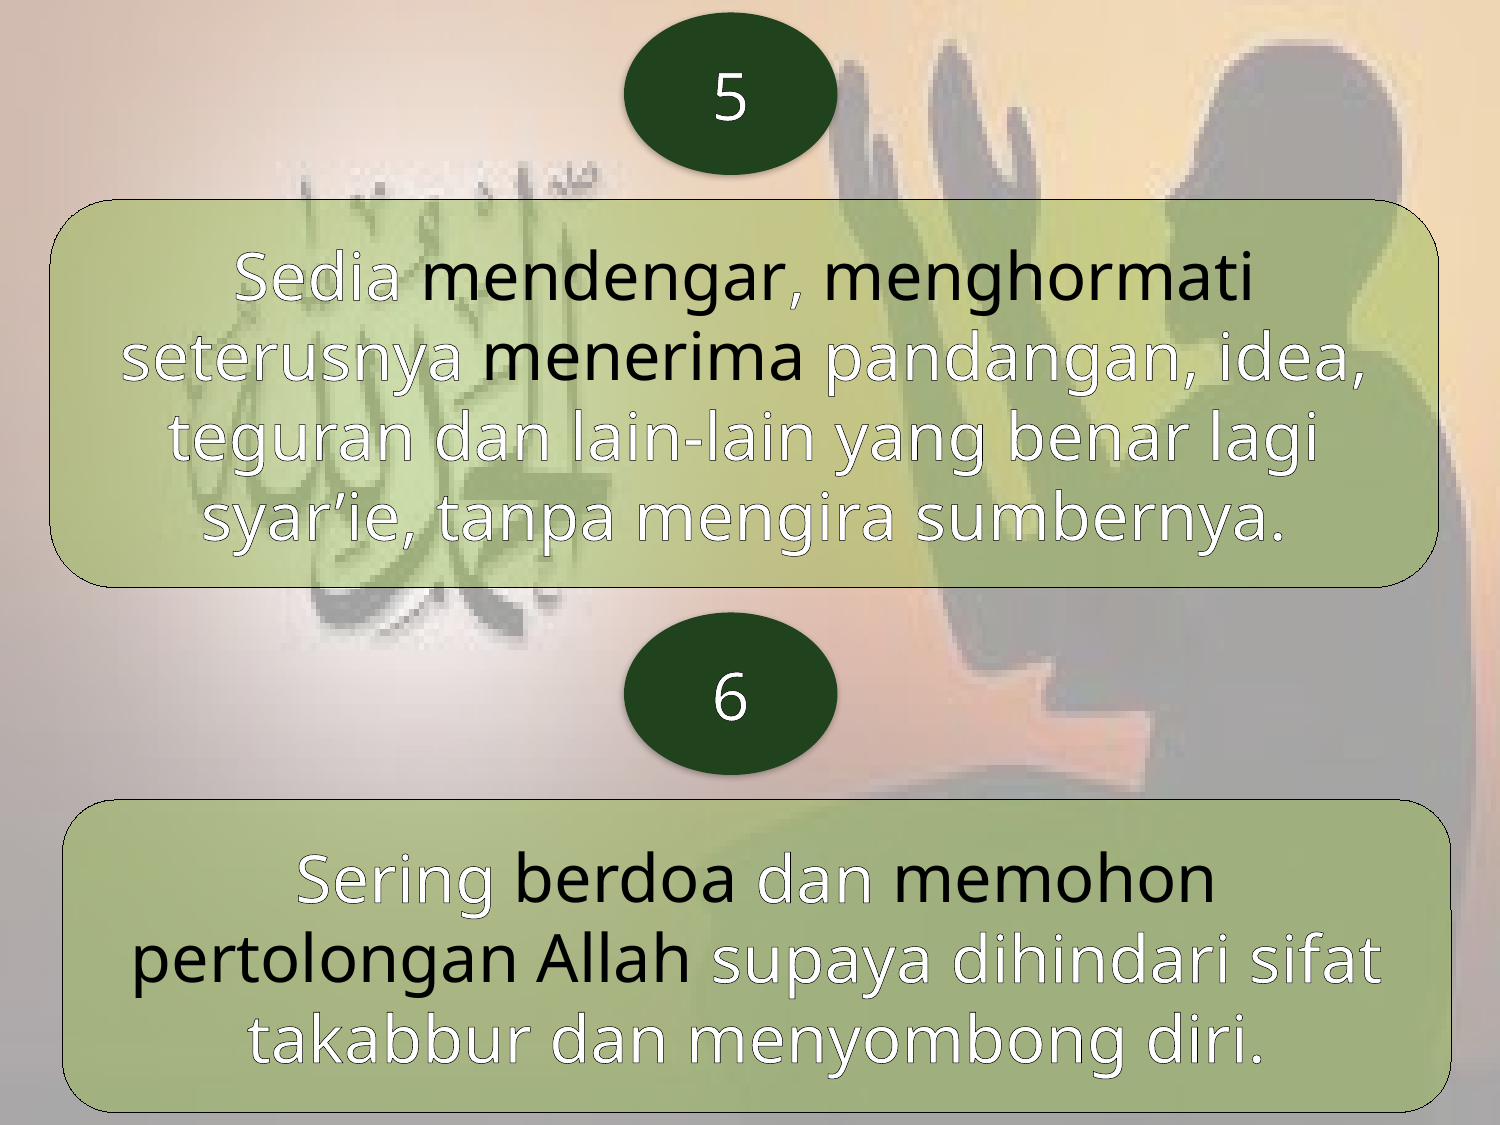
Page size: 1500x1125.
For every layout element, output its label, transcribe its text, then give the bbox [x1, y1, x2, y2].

text_box Sedia mendengar, menghormati seterusnya menerima pandangan, idea, teguran dan lain-lain yang benar lagi syar’ie, tanpa mengira sumbernya. [49, 199, 1439, 588]
text_box 5 [623, 12, 838, 175]
text_box 6 [623, 612, 838, 775]
text_box Sering berdoa dan memohon pertolongan Allah supaya dihindari sifat takabbur dan menyombong diri. [62, 799, 1452, 1113]
